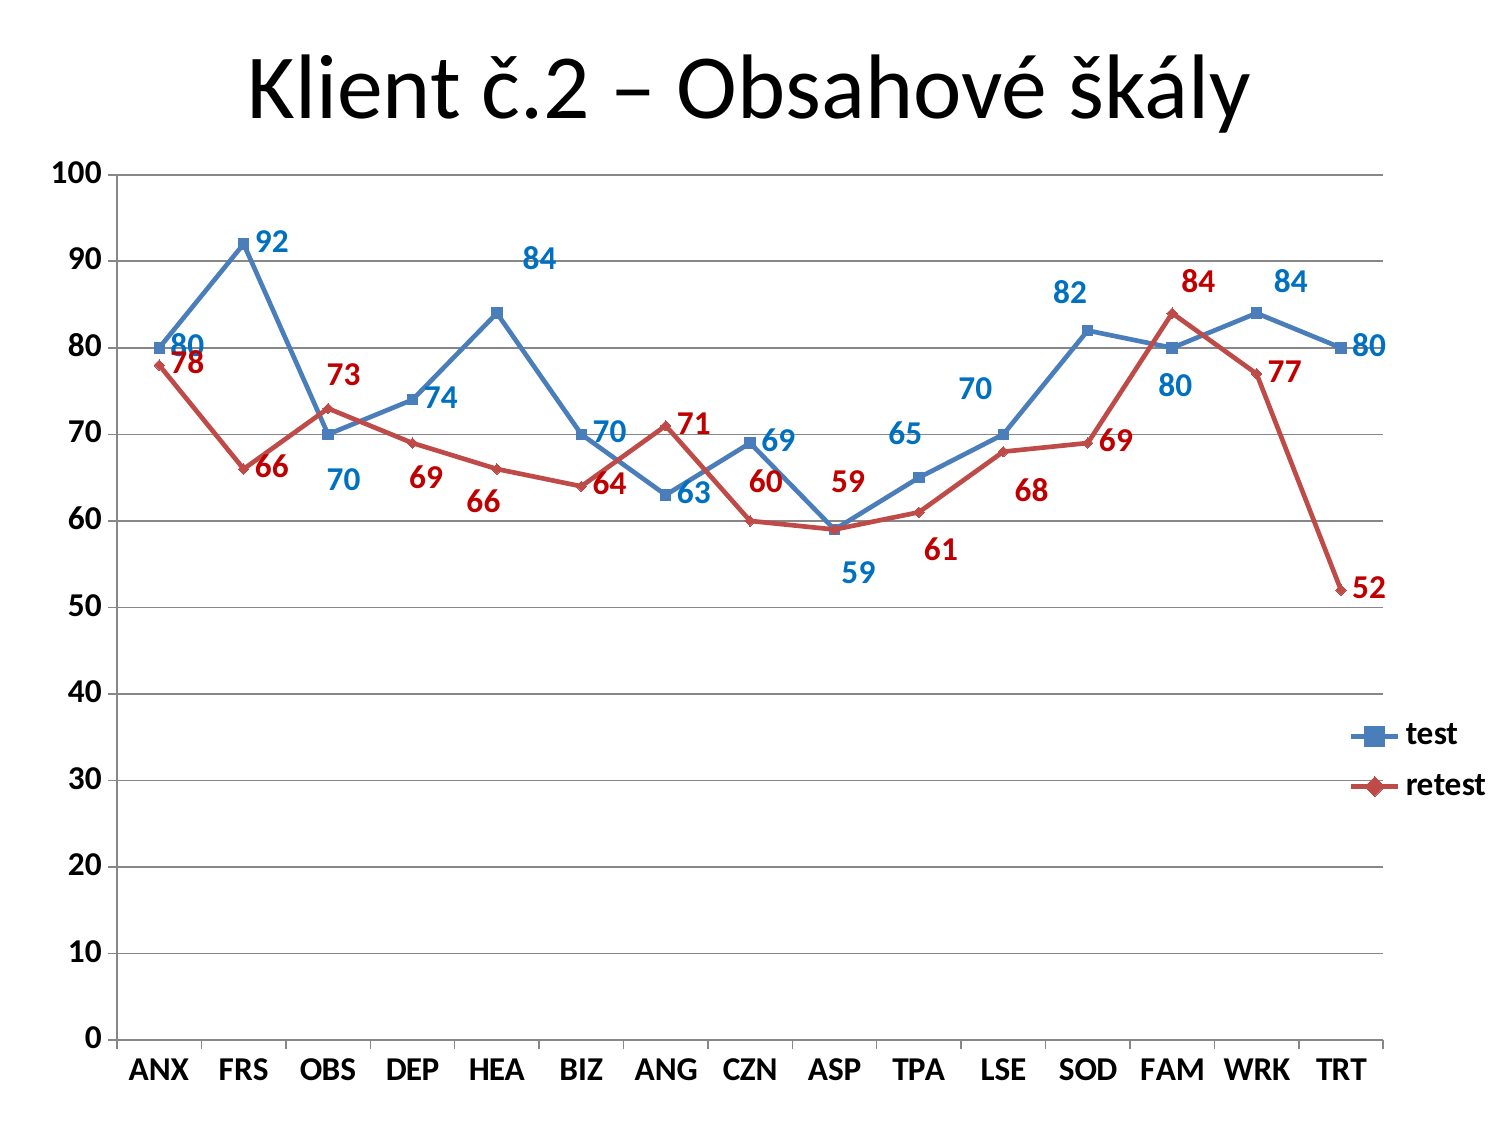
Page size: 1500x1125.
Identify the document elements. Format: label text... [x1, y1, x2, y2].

chart [0, 152, 1500, 1125]
title Klient č.2 – Obsahové škály [75, 0, 1425, 150]
